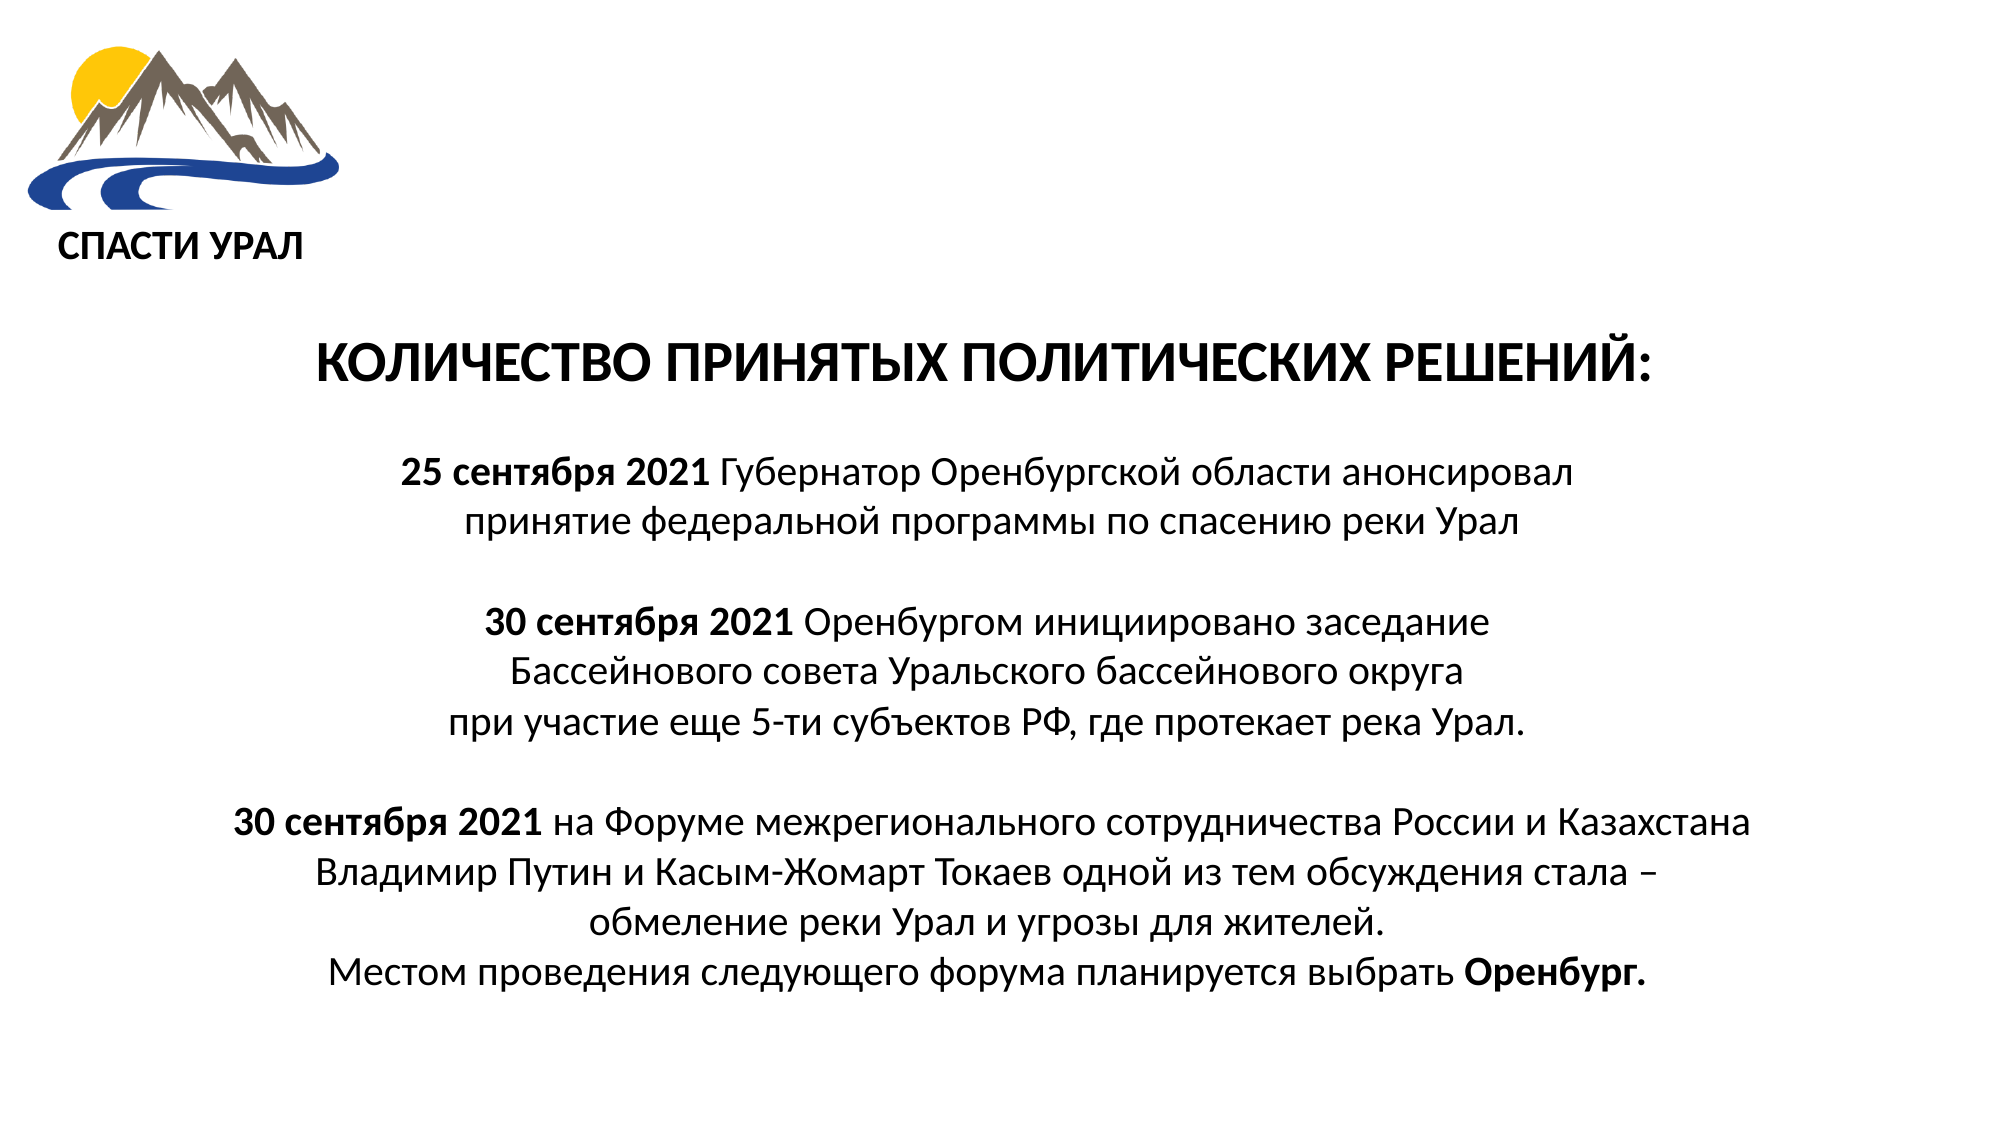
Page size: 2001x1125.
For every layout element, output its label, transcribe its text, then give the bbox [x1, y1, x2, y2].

text_box КОЛИЧЕСТВО ПРИНЯТЫХ ПОЛИТИЧЕСКИХ РЕШЕНИЙ: 25 сентября 2021 Губернатор Оренбургской области анонсировал принятие федеральной программы по спасению реки Урал 30 сентября 2021 Оренбургом инициировано заседание Бассейнового совета Уральского бассейнового округа при участие еще 5-ти субъектов РФ, где протекает река Урал. 30 сентября 2021 на Форуме межрегионального сотрудничества России и Казахстана Владимир Путин и Касым-Жомарт Токаев одной из тем обсуждения стала – обмеление реки Урал и угрозы для жителей. Местом проведения следующего форума планируется выбрать Оренбург. [218, 315, 1766, 1001]
picture [27, 46, 339, 210]
text_box СПАСТИ УРАЛ [23, 210, 339, 275]
